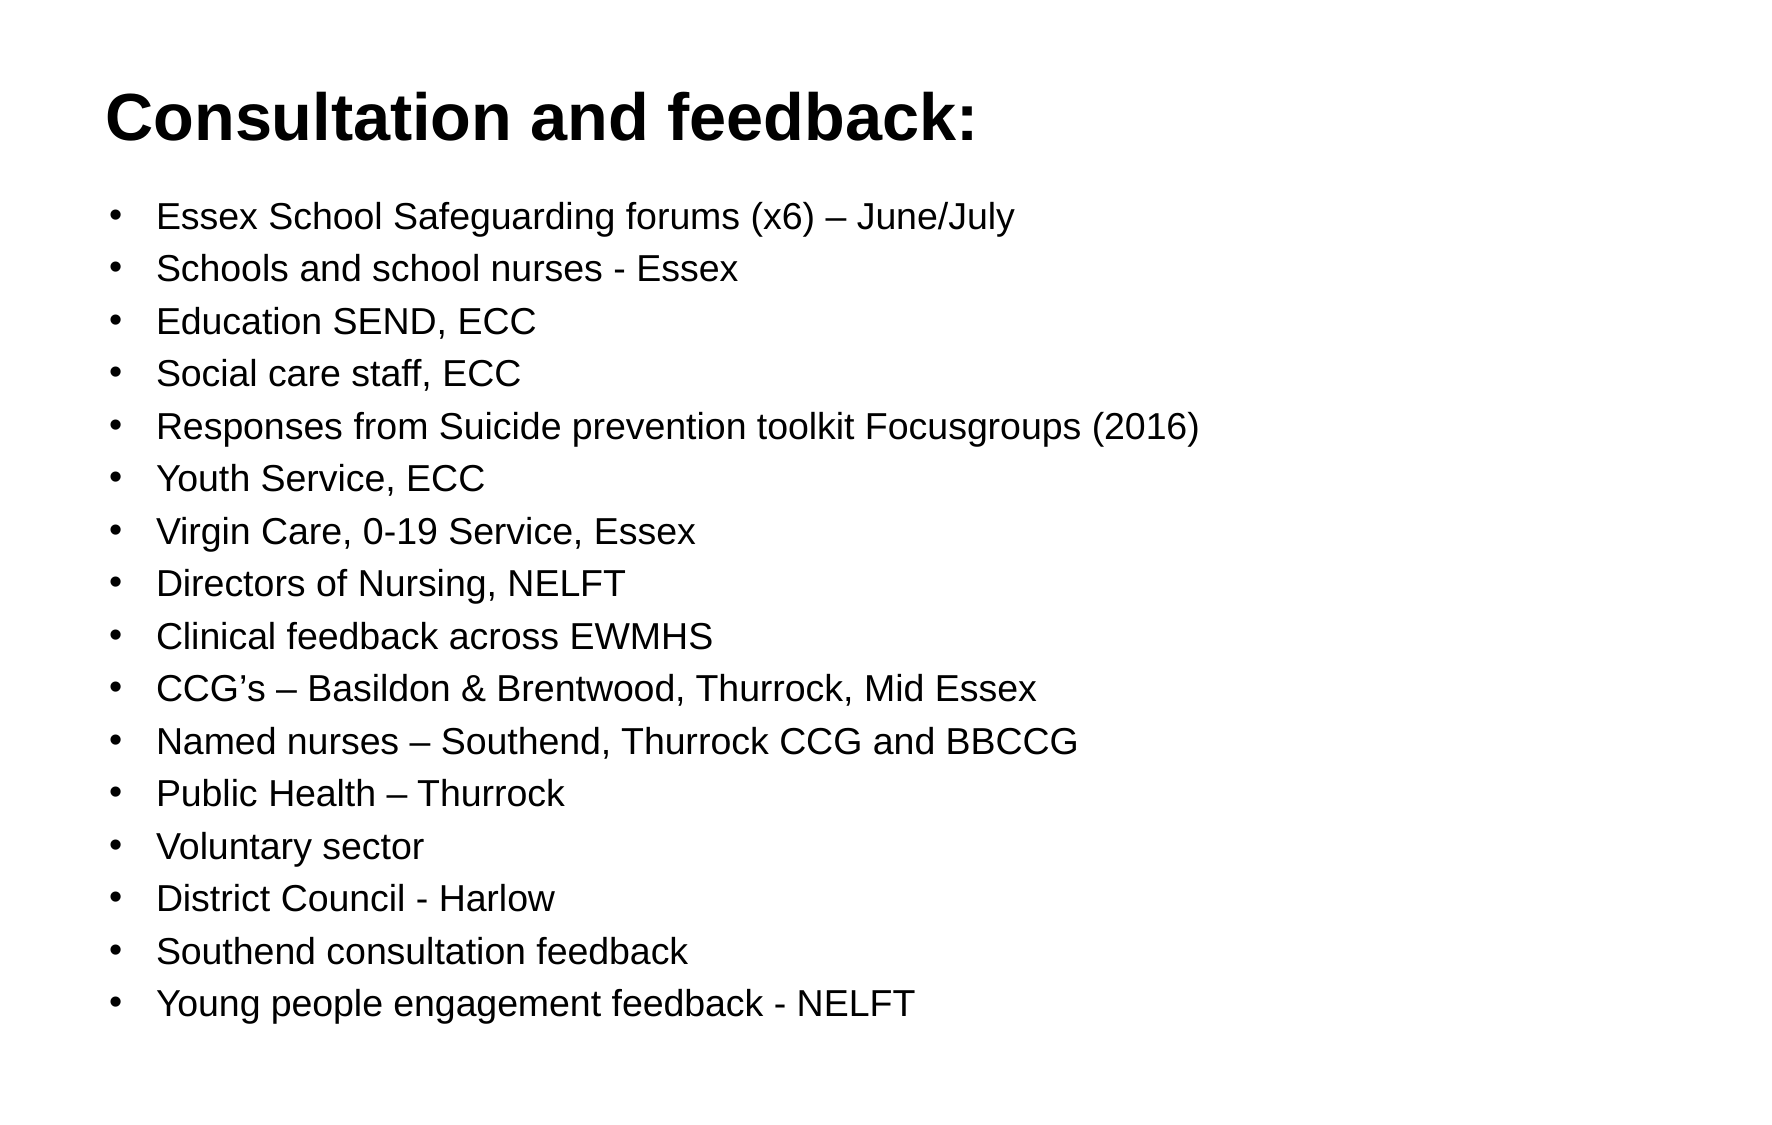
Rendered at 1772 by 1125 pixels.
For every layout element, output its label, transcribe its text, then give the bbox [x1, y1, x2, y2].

list Essex School Safeguarding forums (x6) – June/July Schools and school nurses - Essex Education SEND, ECC Social care staff, ECC Responses from Suicide prevention toolkit Focusgroups (2016) Youth Service, ECC Virgin Care, 0-19 Service, Essex Directors of Nursing, NELFT Clinical feedback across EWMHS CCG’s – Basildon & Brentwood, Thurrock, Mid Essex Named nurses – Southend, Thurrock CCG and BBCCG Public Health – Thurrock Voluntary sector District Council - Harlow Southend consultation feedback Young people engagement feedback - NELFT [94, 184, 1685, 1047]
title Consultation and feedback: [90, 66, 1682, 173]
